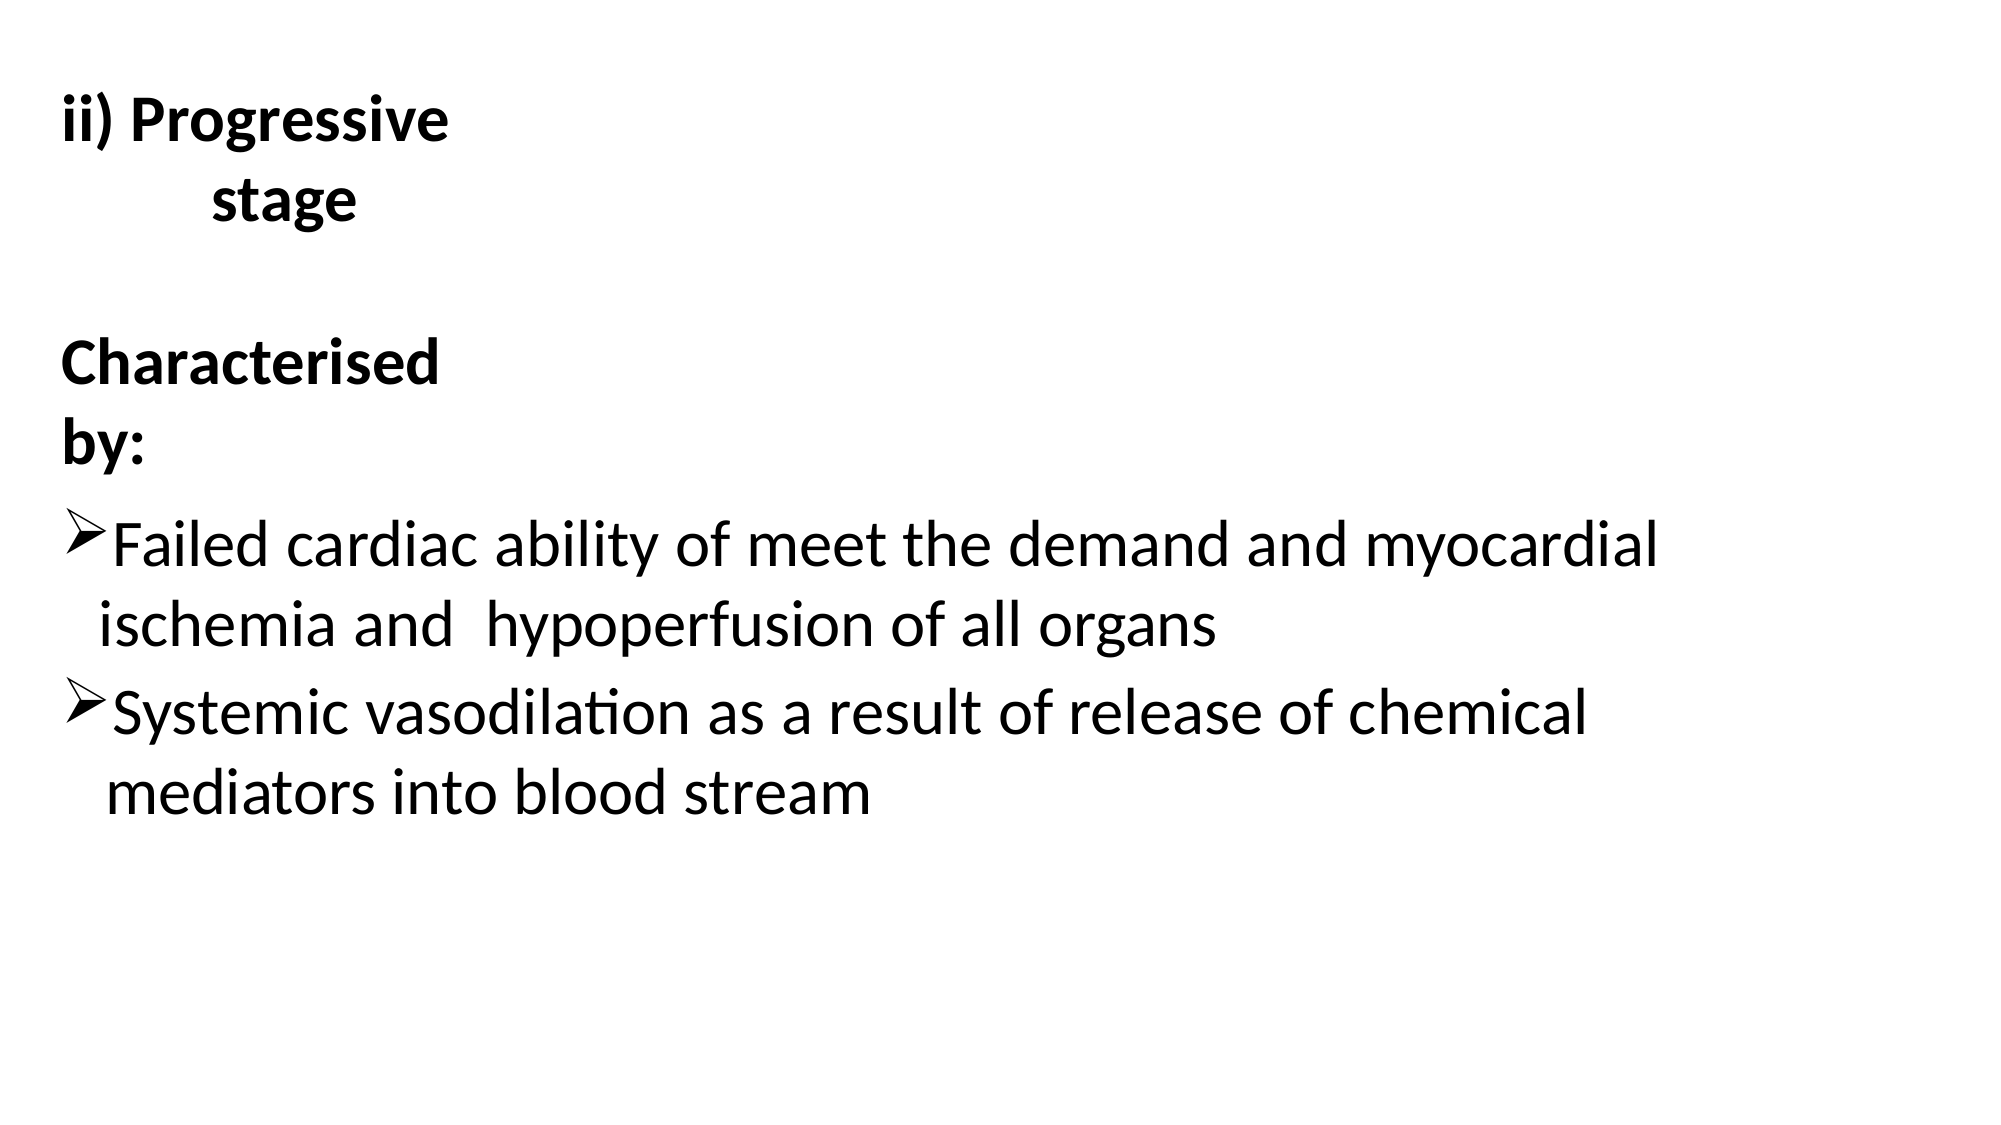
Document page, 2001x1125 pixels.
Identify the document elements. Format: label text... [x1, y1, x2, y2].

list ii) Progressive stage Characterised by: Failed cardiac ability of meet the demand and myocardial ischemia and hypoperfusion of all organs Systemic vasodilation as a result of release of chemical mediators into blood stream [59, 75, 2000, 836]
